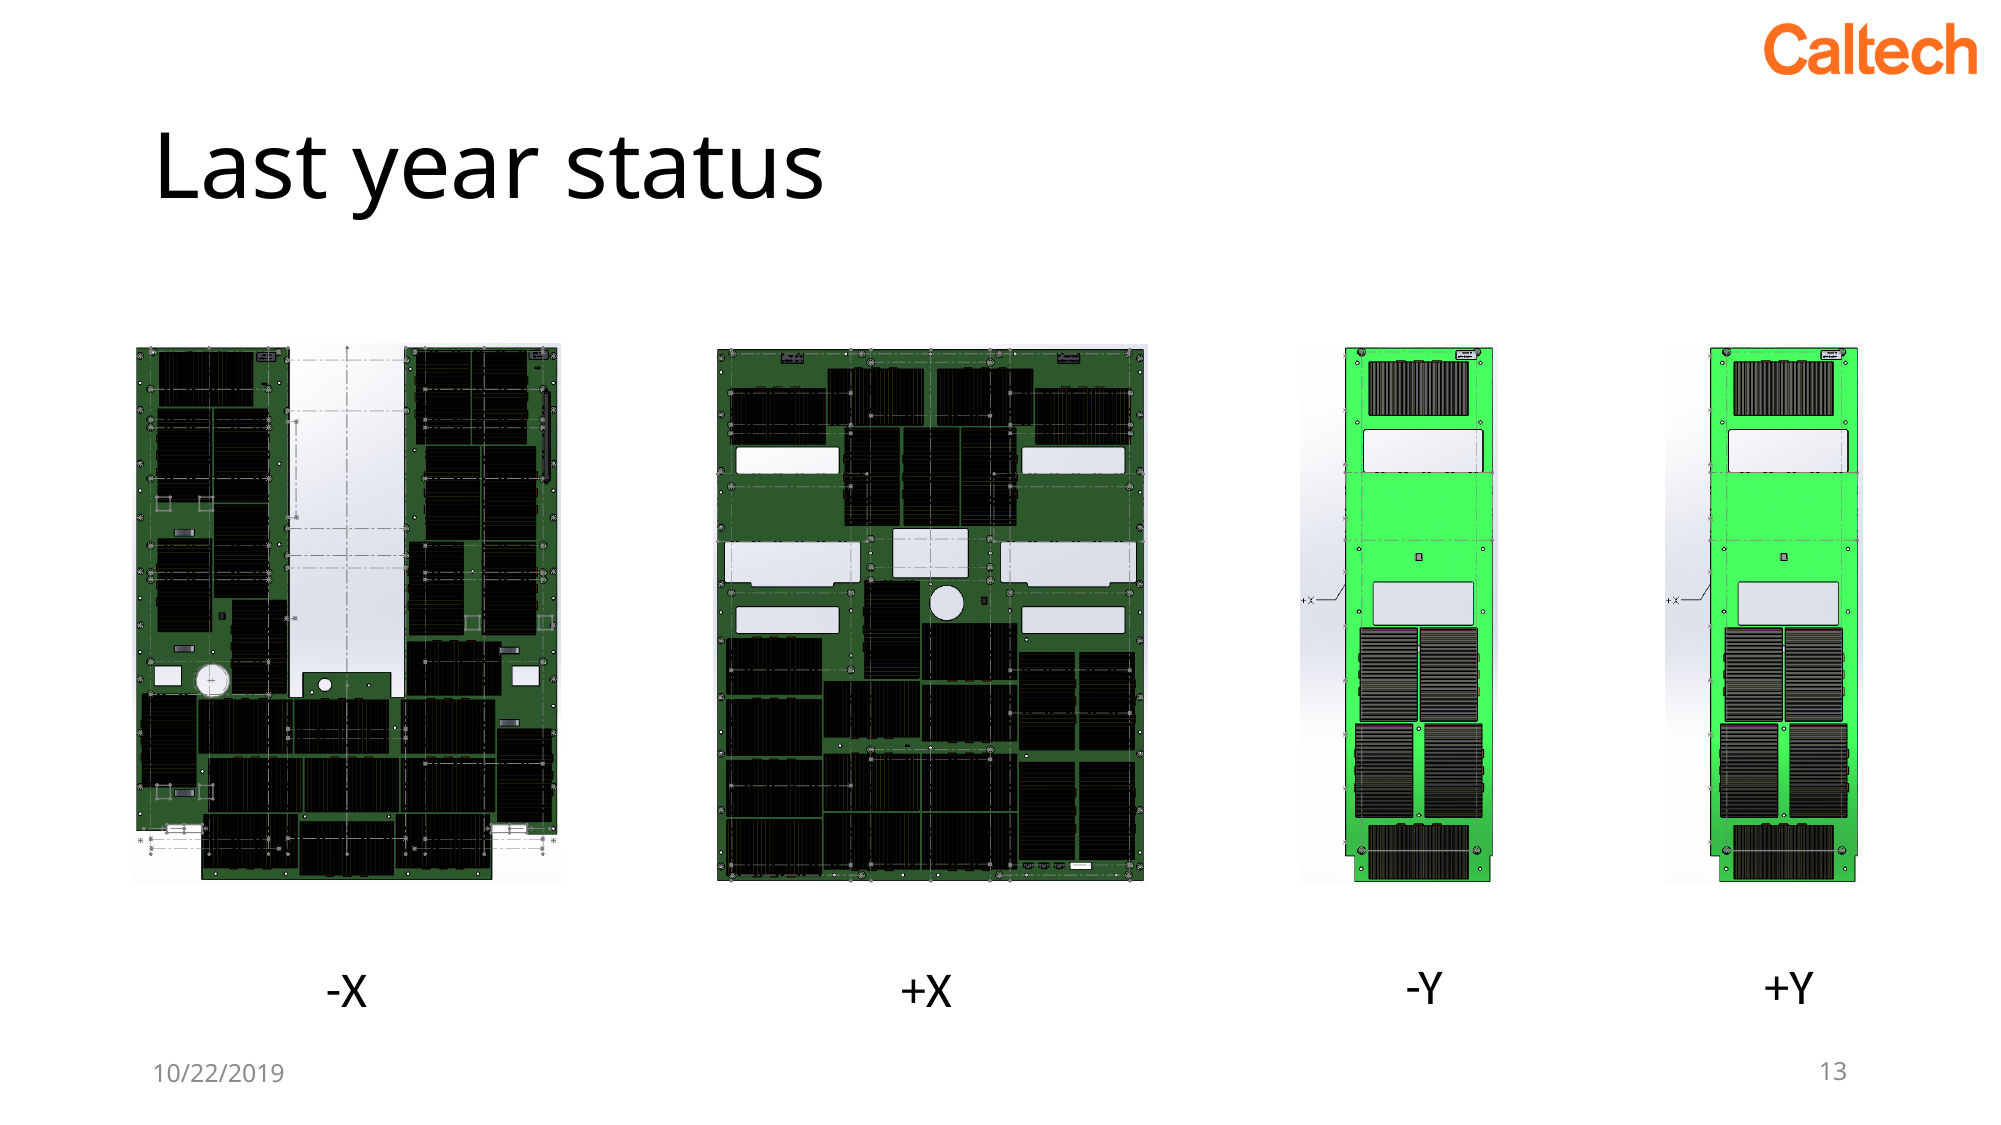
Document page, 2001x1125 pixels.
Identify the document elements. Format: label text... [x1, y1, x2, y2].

picture [713, 344, 1148, 885]
text_box -Y [1350, 947, 1498, 1022]
picture [132, 343, 561, 884]
title Last year status [137, 59, 1863, 278]
slide_number 13 [1412, 1042, 1863, 1103]
picture [1764, 22, 1977, 75]
text_box -X [273, 949, 420, 1025]
picture [1300, 343, 1498, 884]
text_box +X [853, 949, 1000, 1025]
picture [1665, 343, 1863, 884]
text_box +Y [1715, 947, 1863, 1022]
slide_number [137, 1042, 588, 1103]
